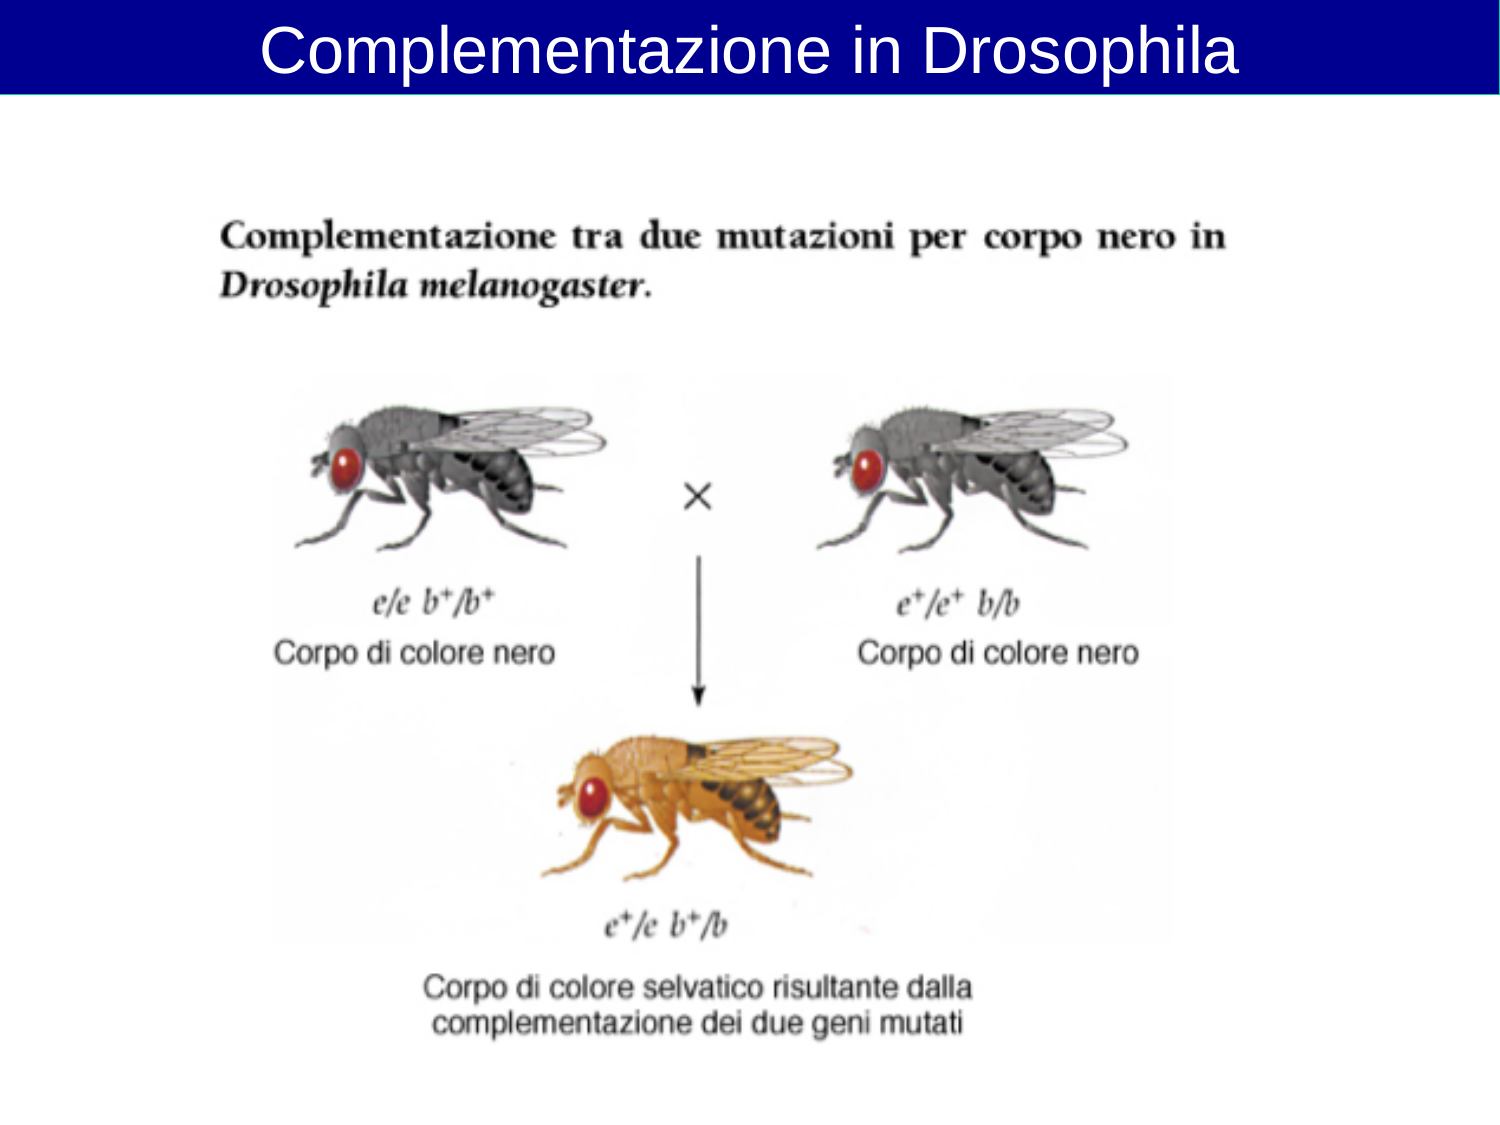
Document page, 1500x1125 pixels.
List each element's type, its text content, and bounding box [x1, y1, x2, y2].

picture [205, 216, 1262, 1077]
text_box Complementazione in Drosophila [0, 0, 1500, 95]
